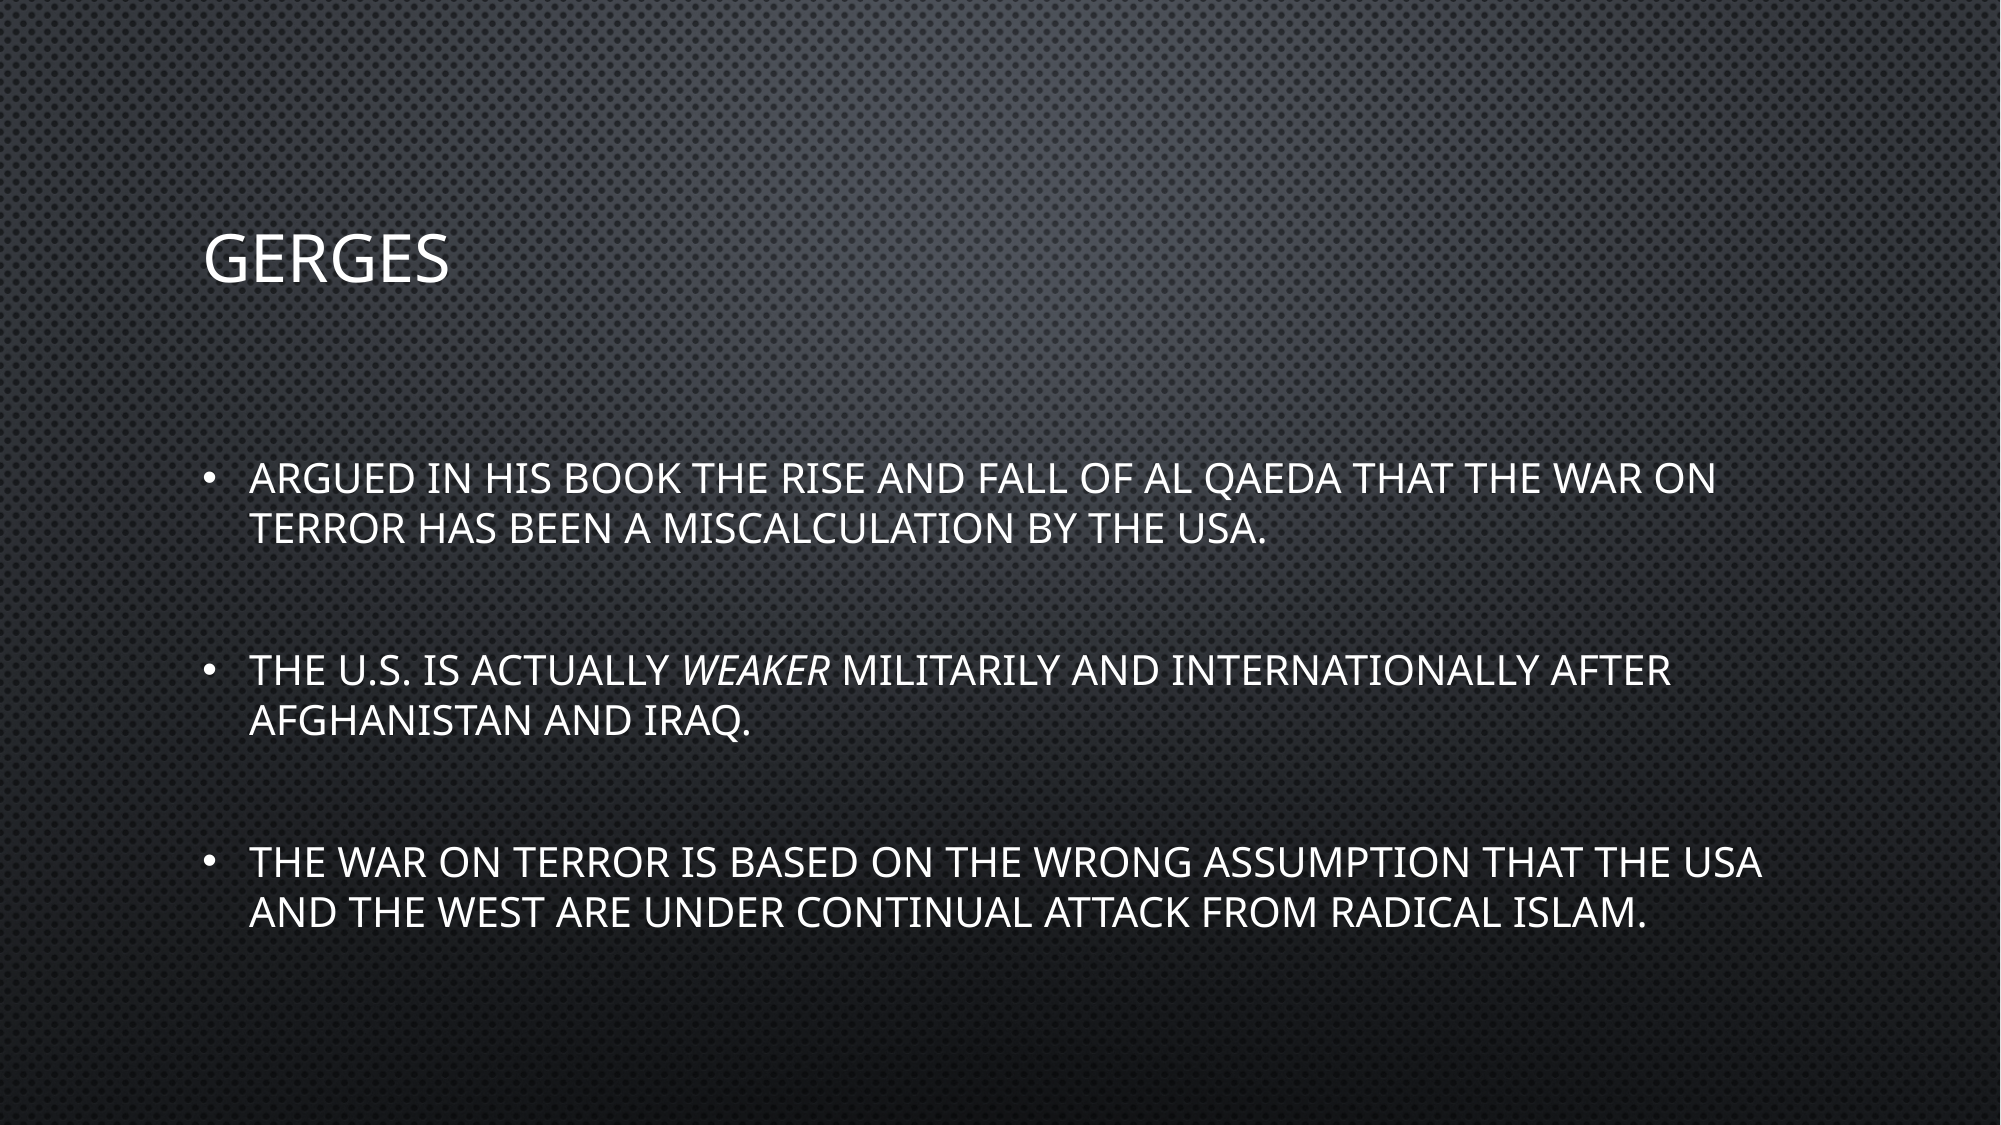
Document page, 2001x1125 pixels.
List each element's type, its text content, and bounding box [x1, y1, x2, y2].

list Argued in his book The Rise and Fall of Al Qaeda that the War on Terror has been a miscalculation by the USA. The U.S. is actually weaker militarily and internationally after Afghanistan and Iraq. The War on Terror is based on the wrong assumption that the USA and The West are under continual attack from Radical Islam. [187, 437, 1813, 950]
title Gerges [187, 99, 1813, 413]
